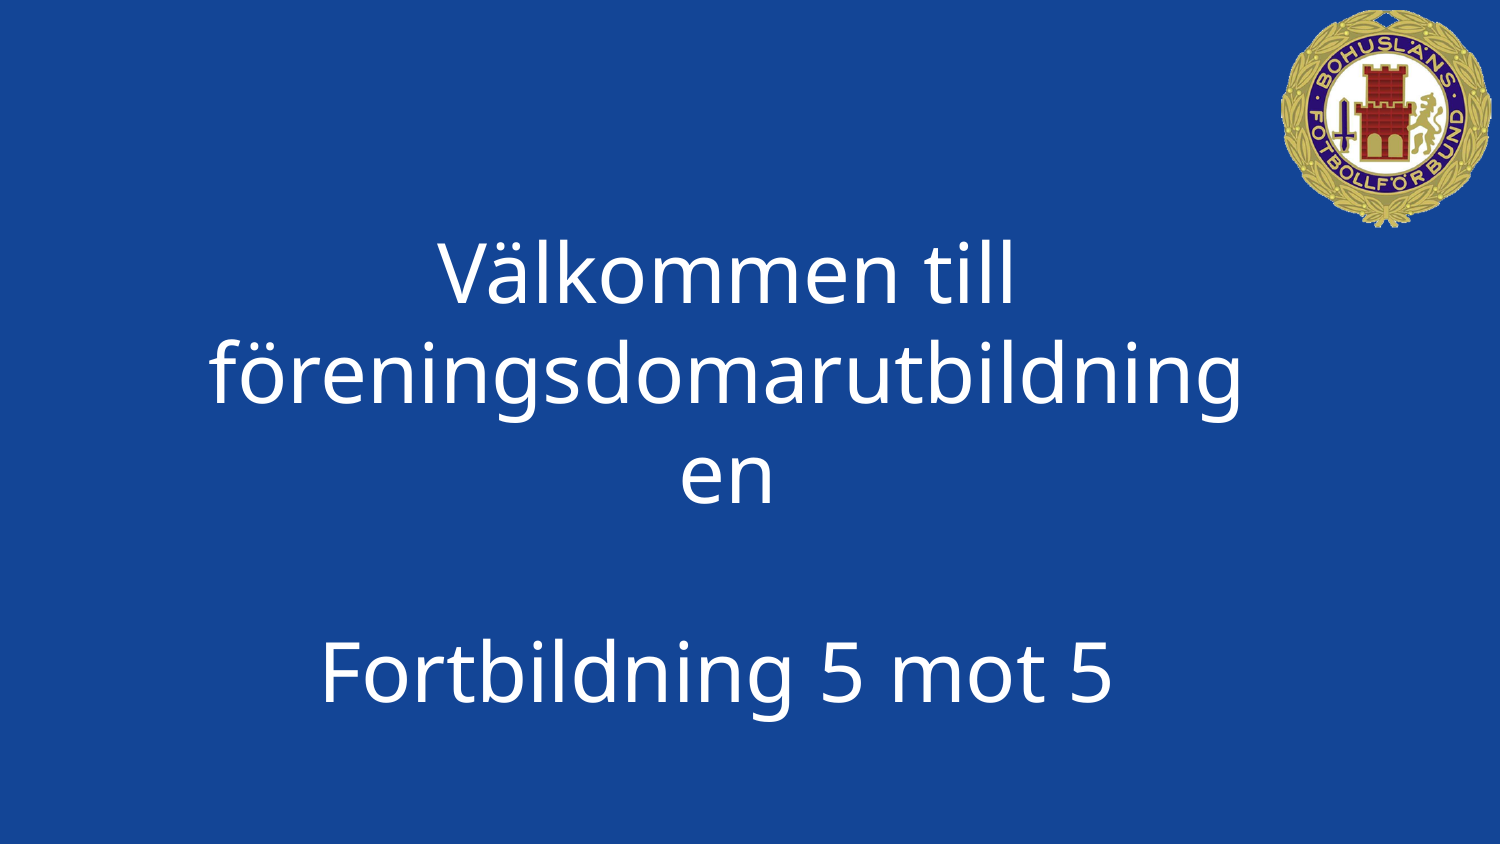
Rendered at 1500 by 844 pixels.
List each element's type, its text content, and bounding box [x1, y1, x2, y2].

text_box Välkommen till föreningsdomarutbildningen Fortbildning 5 mot 5 [175, 204, 1281, 735]
picture [1279, 8, 1492, 228]
